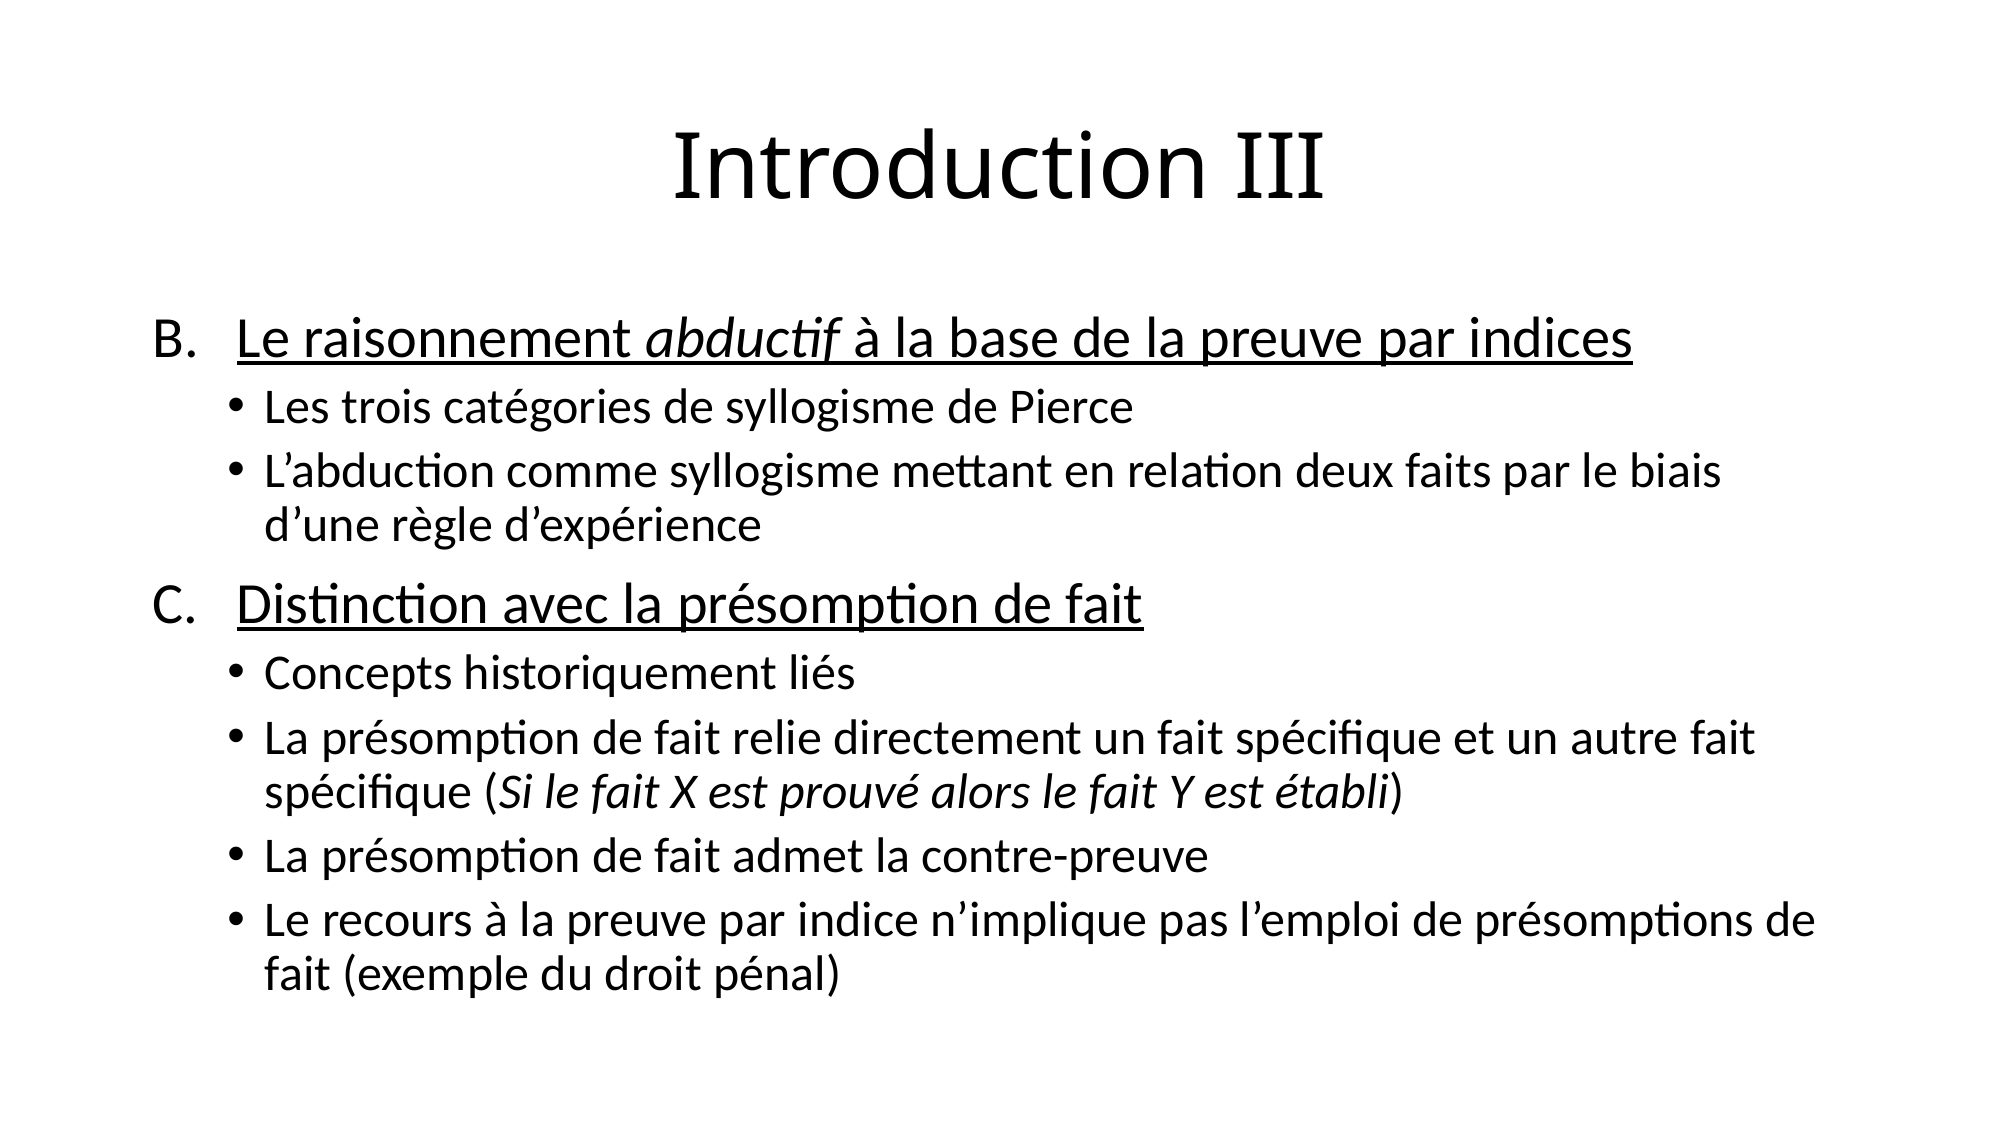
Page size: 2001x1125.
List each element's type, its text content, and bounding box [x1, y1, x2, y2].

list Le raisonnement abductif à la base de la preuve par indices Les trois catégories de syllogisme de Pierce L’abduction comme syllogisme mettant en relation deux faits par le biais d’une règle d’expérience Distinction avec la présomption de fait Concepts historiquement liés La présomption de fait relie directement un fait spécifique et un autre fait spécifique (Si le fait X est prouvé alors le fait Y est établi) La présomption de fait admet la contre-preuve Le recours à la preuve par indice n’implique pas l’emploi de présomptions de fait (exemple du droit pénal) [137, 299, 1863, 1014]
title Introduction III [137, 59, 1863, 278]
